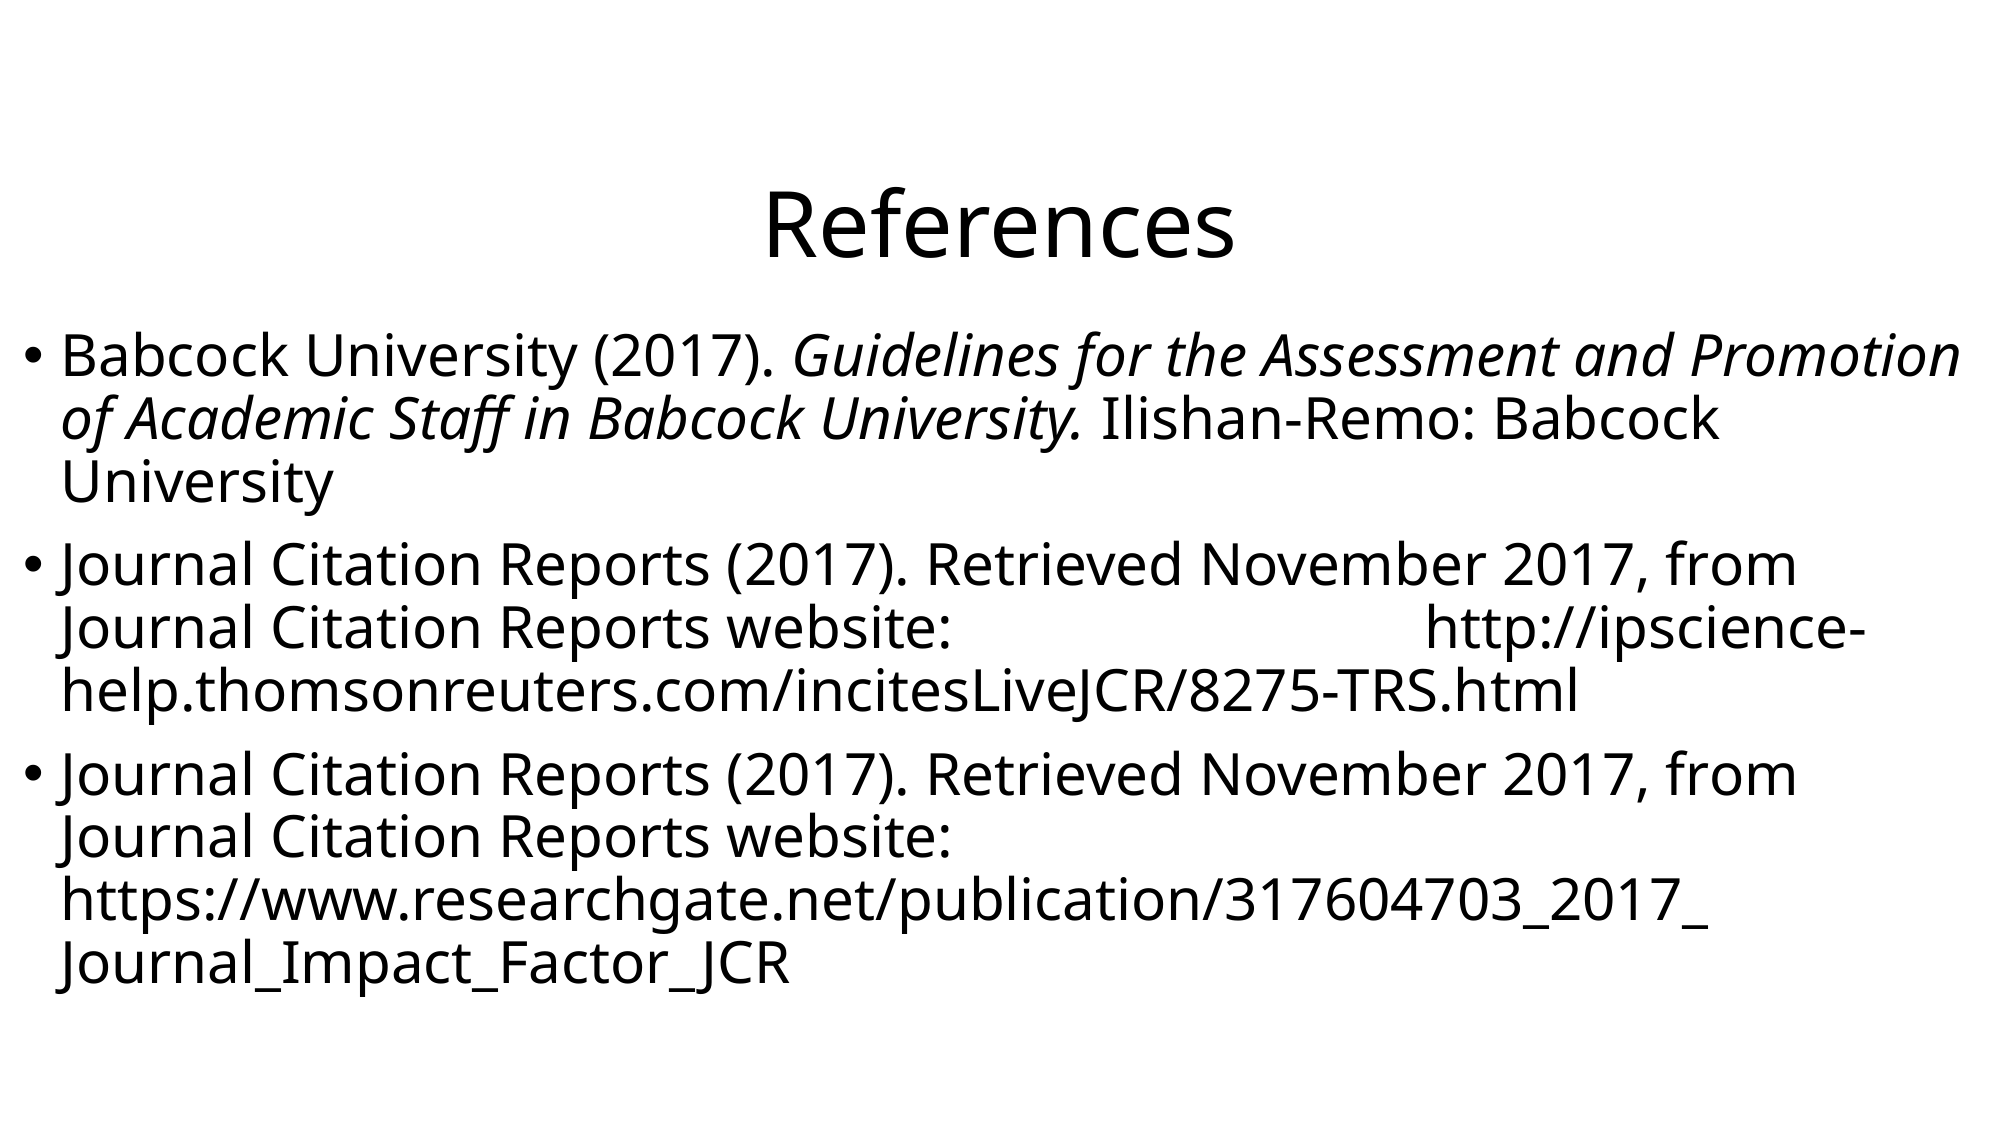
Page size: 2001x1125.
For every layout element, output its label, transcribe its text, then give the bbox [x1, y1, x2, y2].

title References [137, 152, 1863, 227]
list Babcock University (2017). Guidelines for the Assessment and Promotion of Academic Staff in Babcock University. Ilishan-Remo: Babcock University Journal Citation Reports (2017). Retrieved November 2017, from Journal Citation Reports website: http://ipscience-help.thomsonreuters.com/incitesLiveJCR/8275-TRS.html Journal Citation Reports (2017). Retrieved November 2017, from Journal Citation Reports website: https://www.researchgate.net/publication/317604703_2017_ Journal_Impact_Factor_JCR [8, 227, 1992, 1125]
